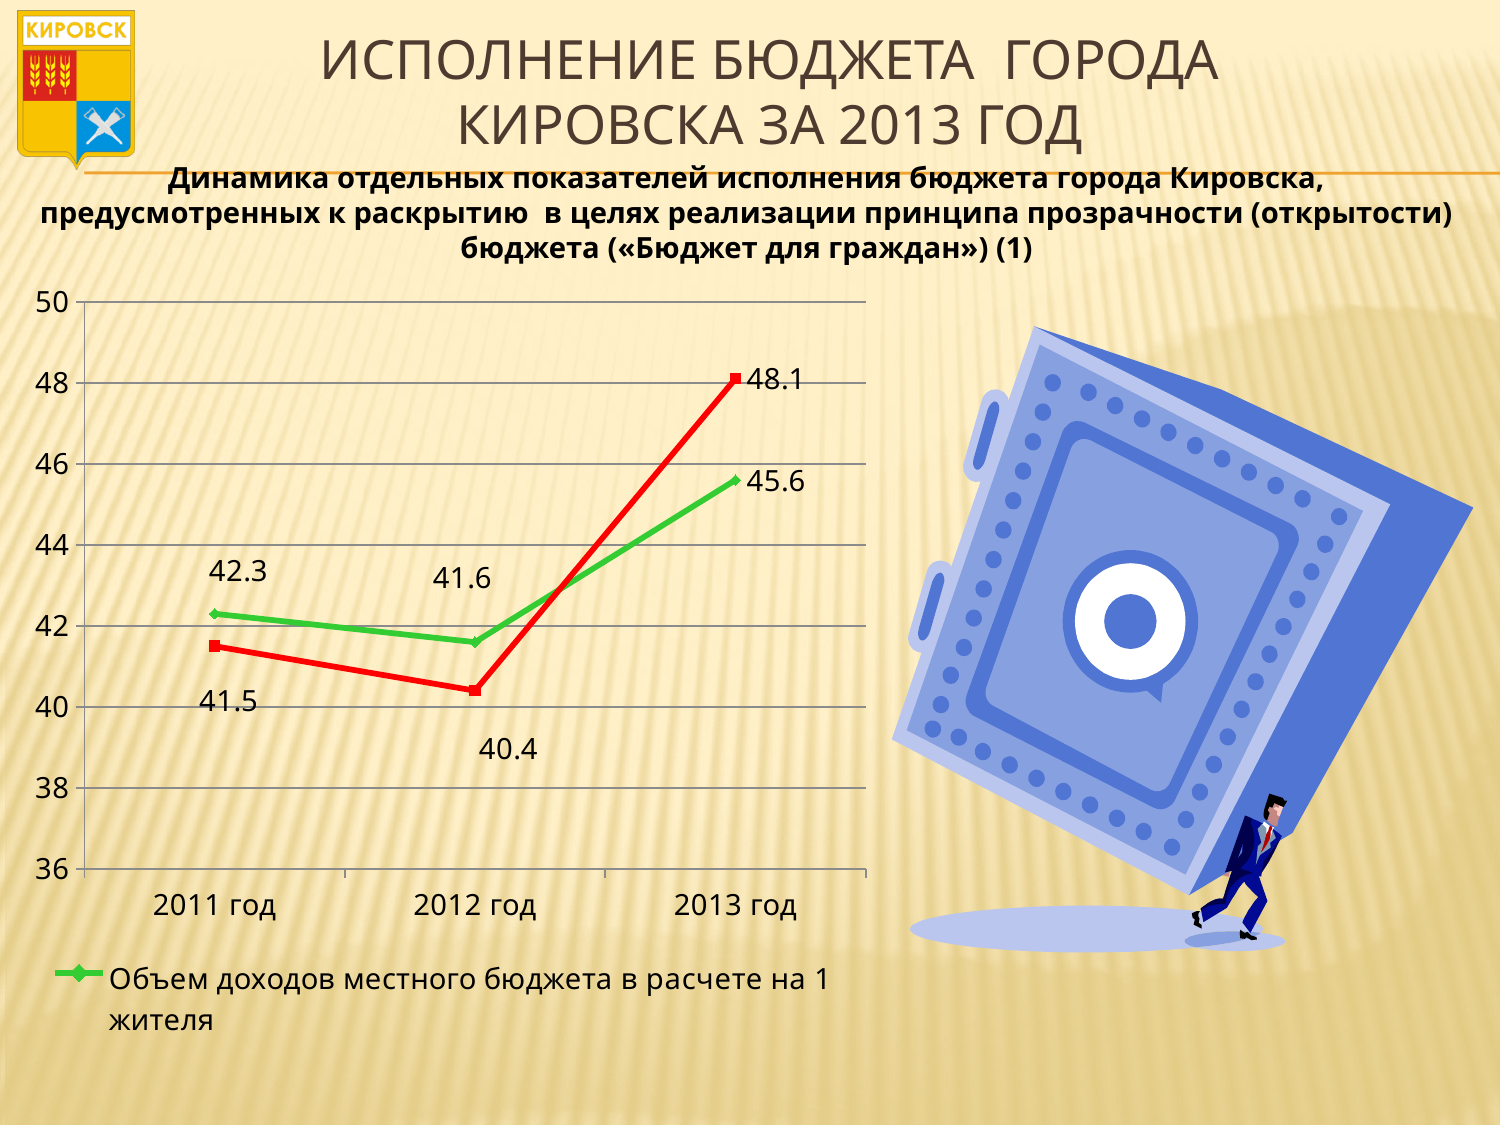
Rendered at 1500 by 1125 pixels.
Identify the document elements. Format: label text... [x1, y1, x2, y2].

picture [895, 325, 1474, 953]
text_box Динамика отдельных показателей исполнения бюджета города Кировска, предусмотренных к раскрытию в целях реализации принципа прозрачности (открытости) бюджета («Бюджет для граждан») (1) [14, 190, 1480, 274]
picture [17, 9, 135, 171]
text_box ИСПОЛНЕНИЕ БюджетА города Кировска за 2013 год [206, 52, 1334, 127]
chart [20, 278, 893, 1059]
